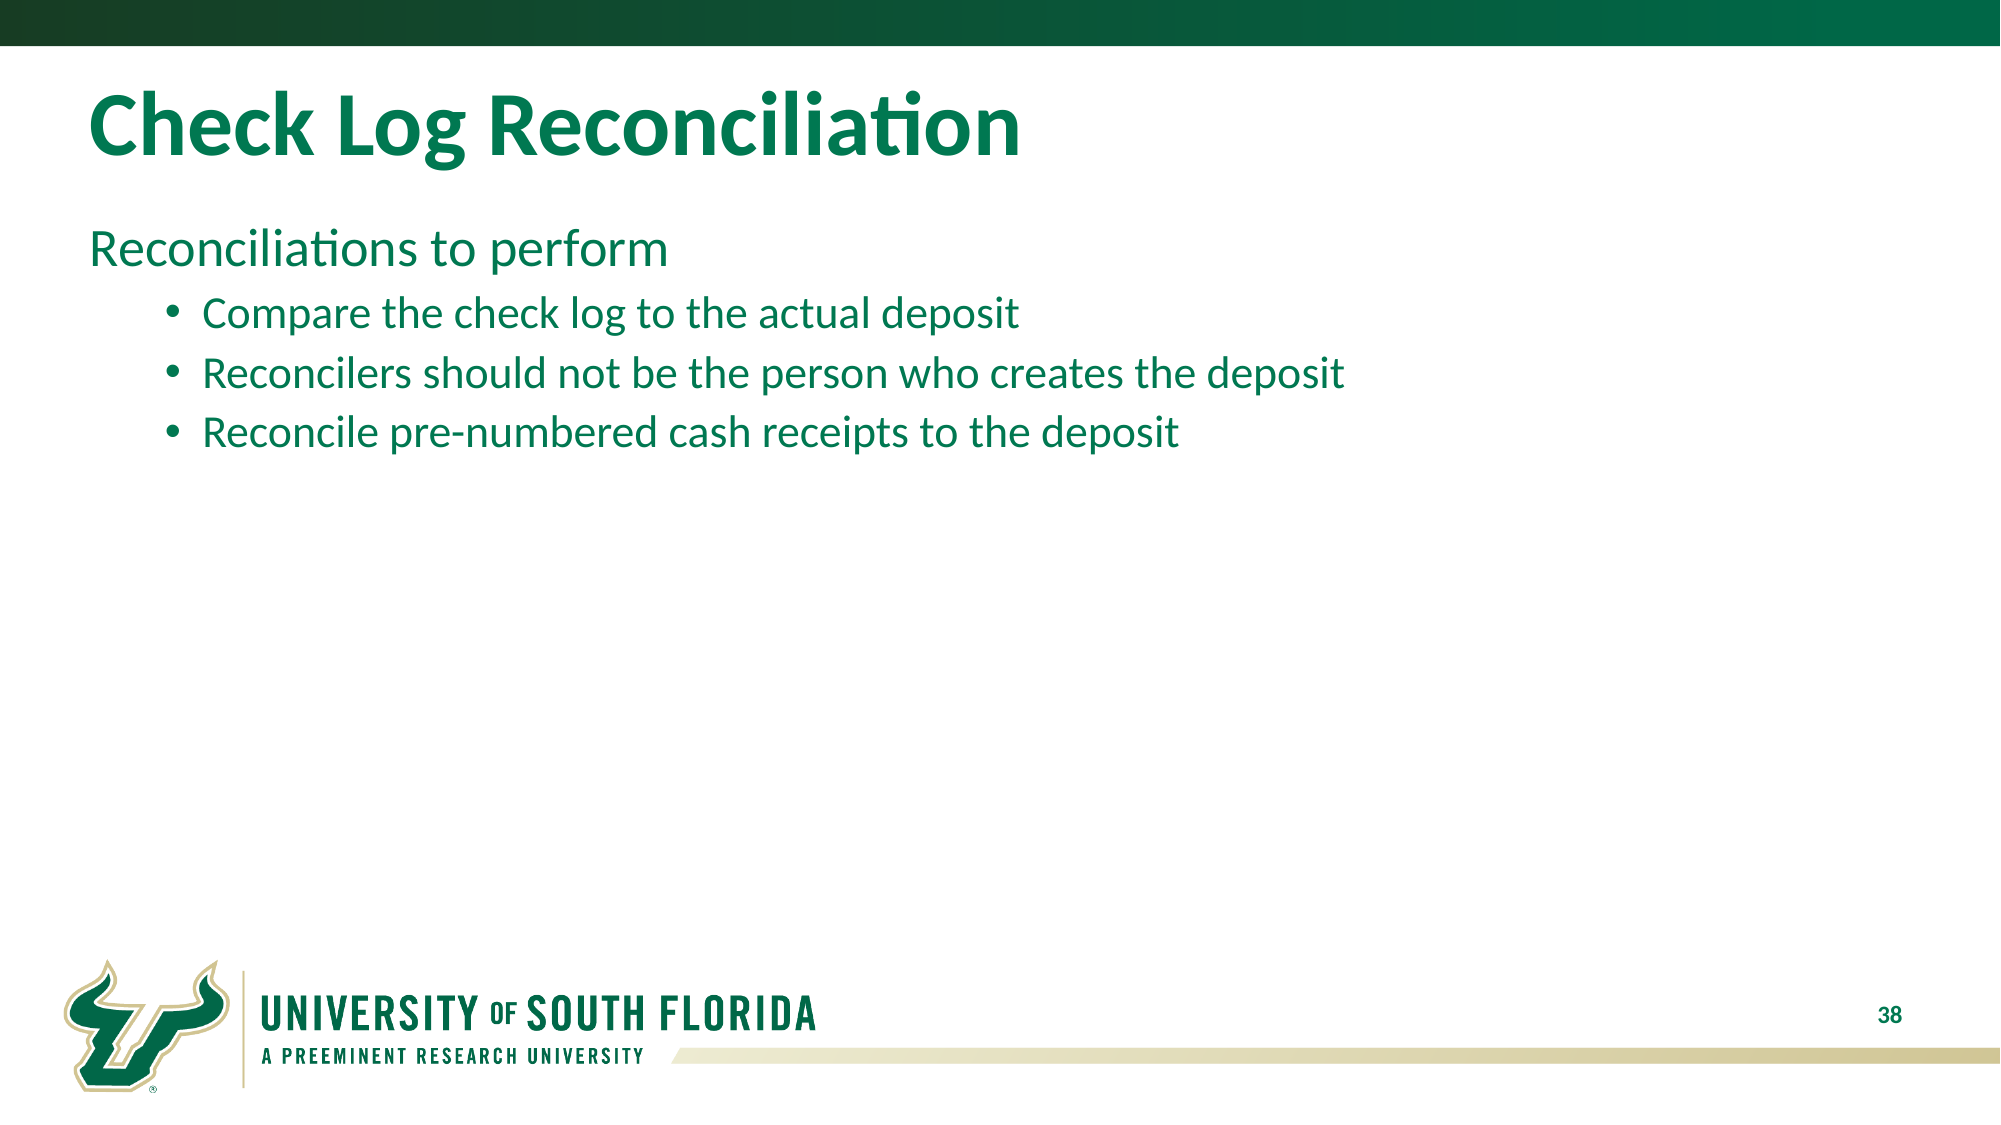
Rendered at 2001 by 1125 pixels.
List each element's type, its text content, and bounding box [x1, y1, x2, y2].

title Check Log Reconciliation [75, 68, 1919, 196]
slide_number 38 [1778, 991, 1918, 1036]
picture [0, 0, 2000, 1125]
list Reconciliations to perform Compare the check log to the actual deposit Reconcilers should not be the person who creates the deposit Reconcile pre-numbered cash receipts to the deposit [75, 212, 1919, 944]
